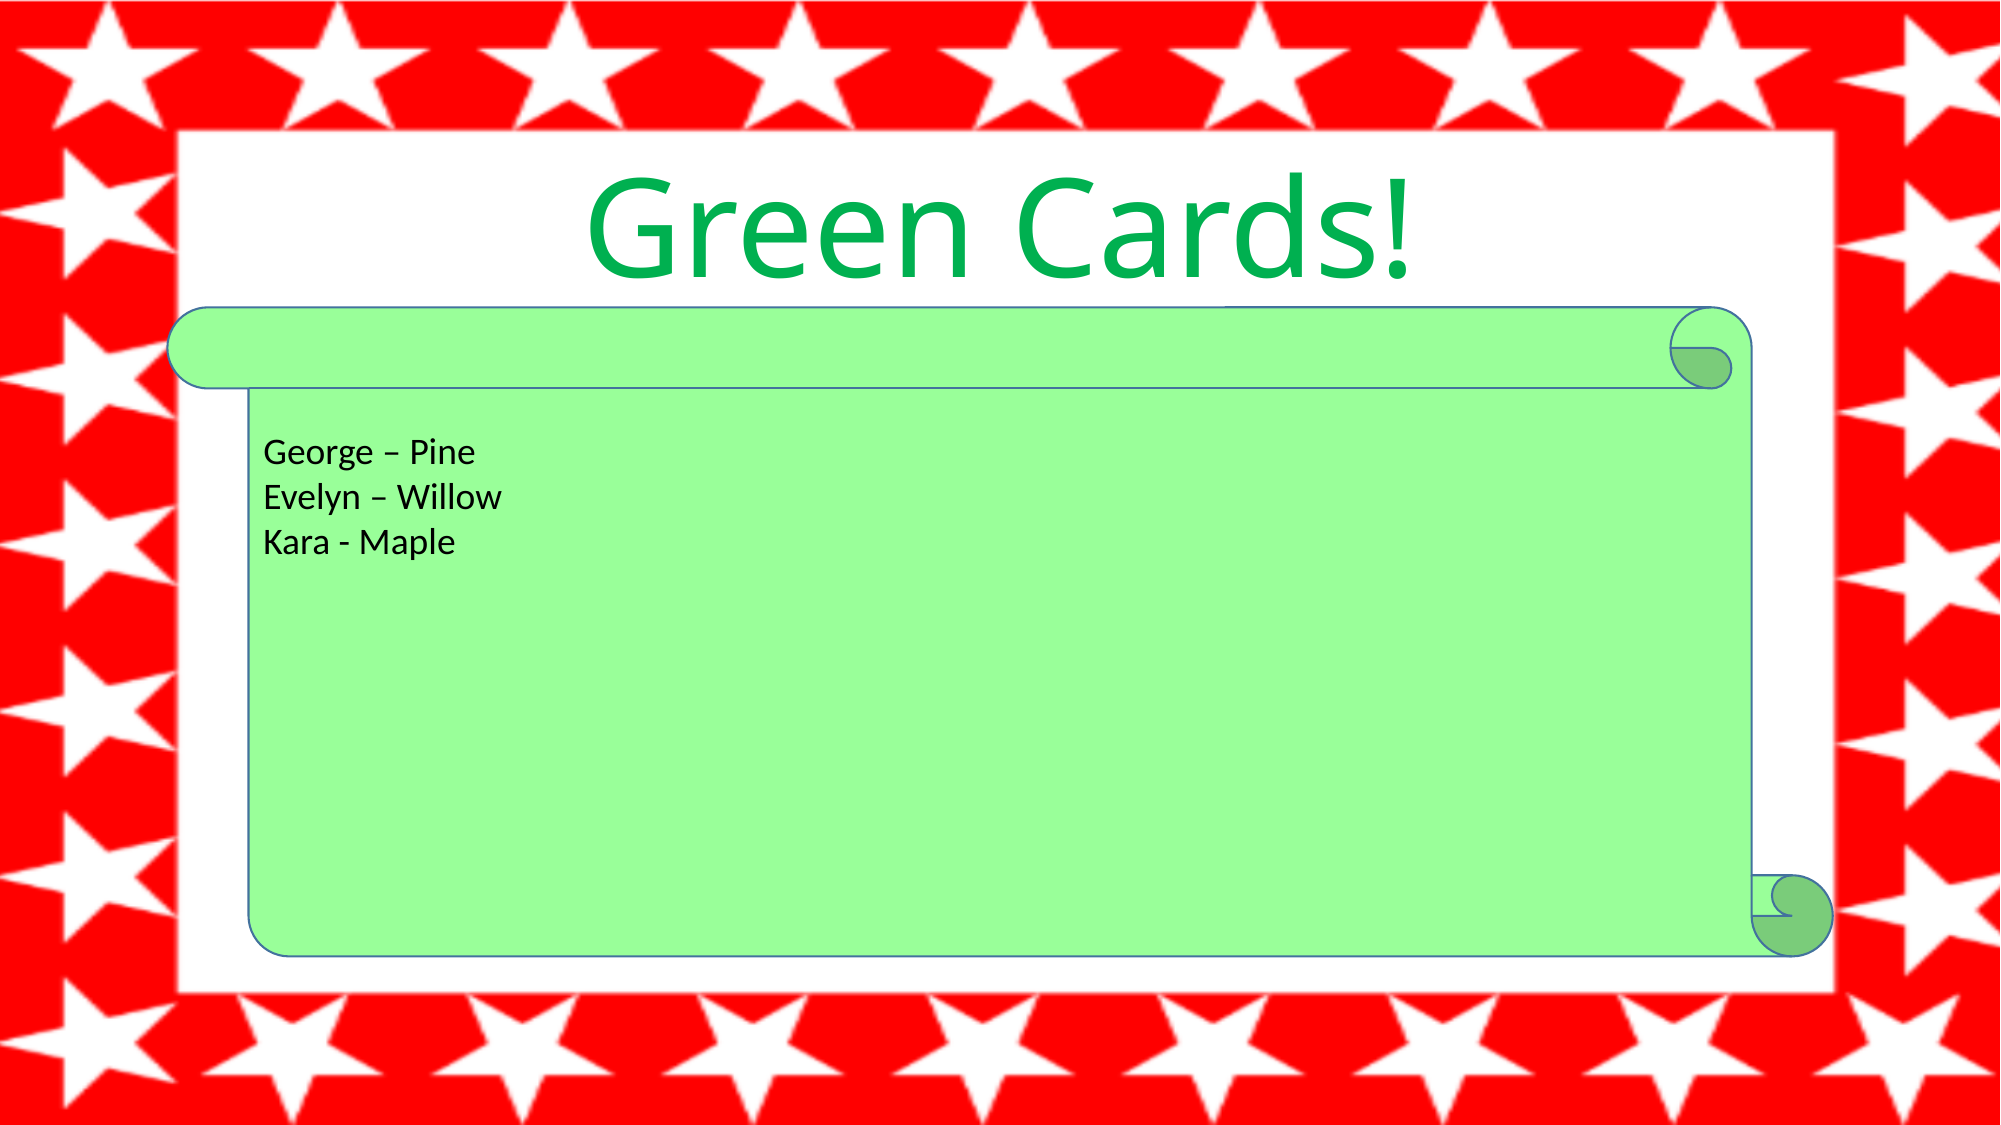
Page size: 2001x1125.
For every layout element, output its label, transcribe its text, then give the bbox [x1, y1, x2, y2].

text_box George – Pine Evelyn – Willow Kara - Maple [1563, 306, 1834, 958]
picture [0, 0, 2000, 1125]
text_box George – Pine Evelyn – Willow Kara - Maple [166, 306, 437, 958]
